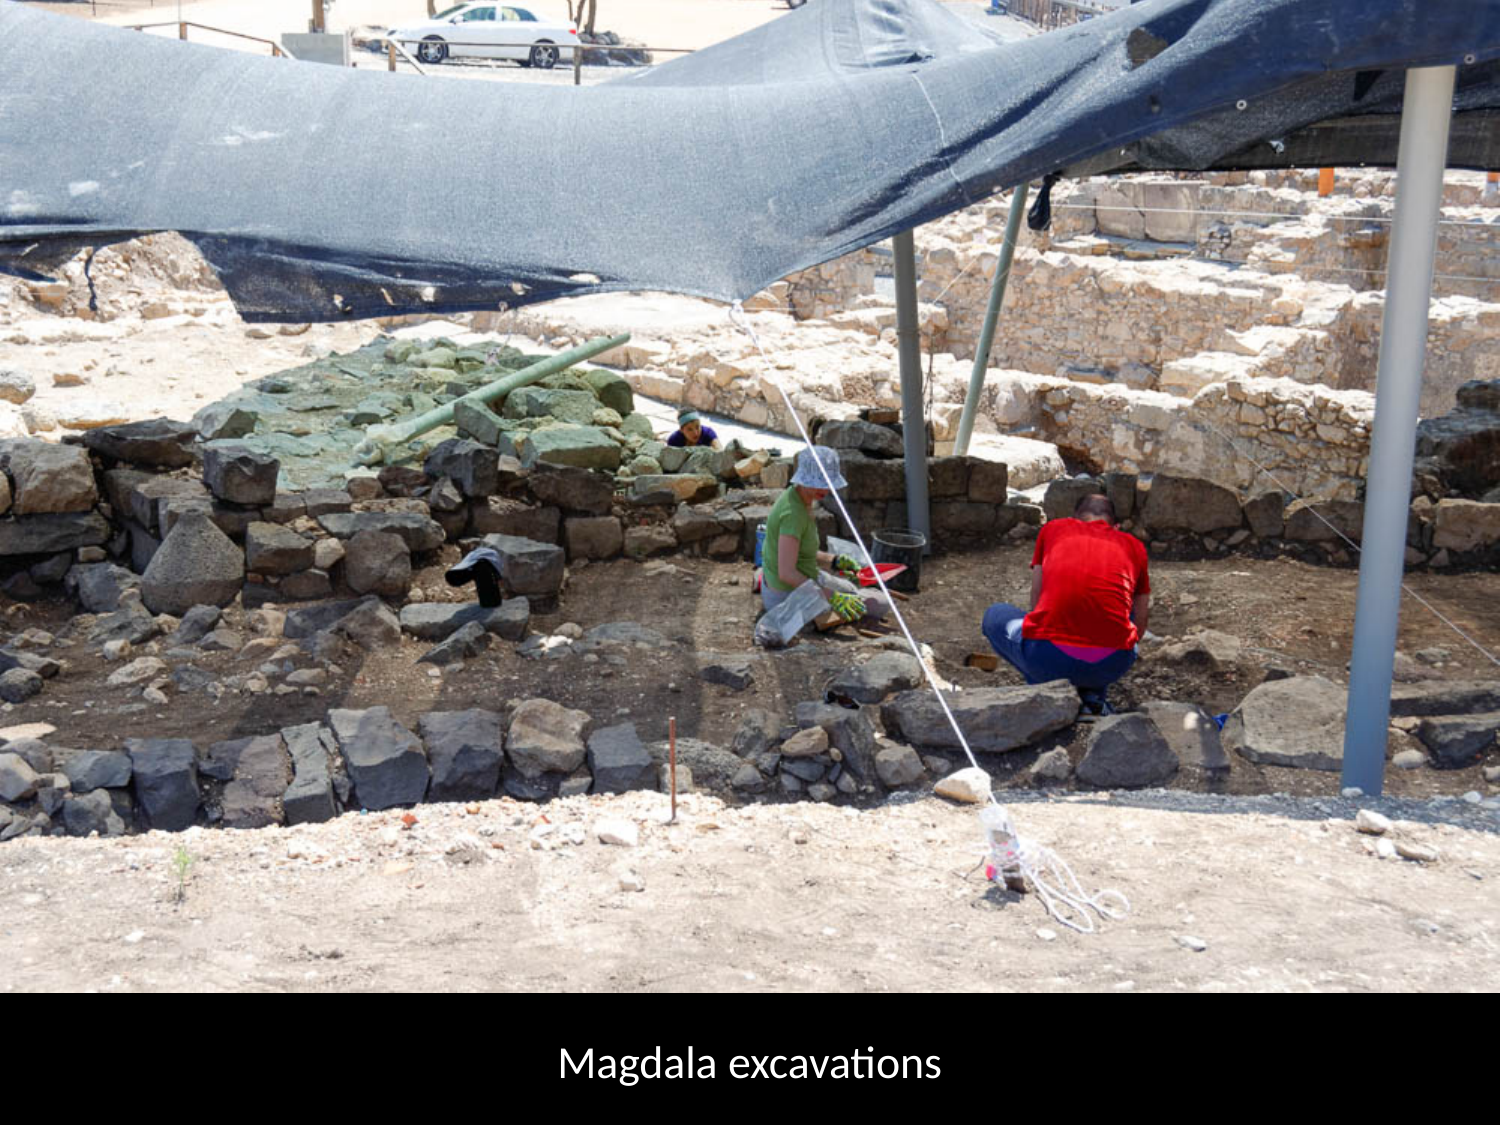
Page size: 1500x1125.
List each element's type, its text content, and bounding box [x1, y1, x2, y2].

picture [0, 0, 1500, 994]
list Magdala excavations [0, 1025, 1500, 1096]
